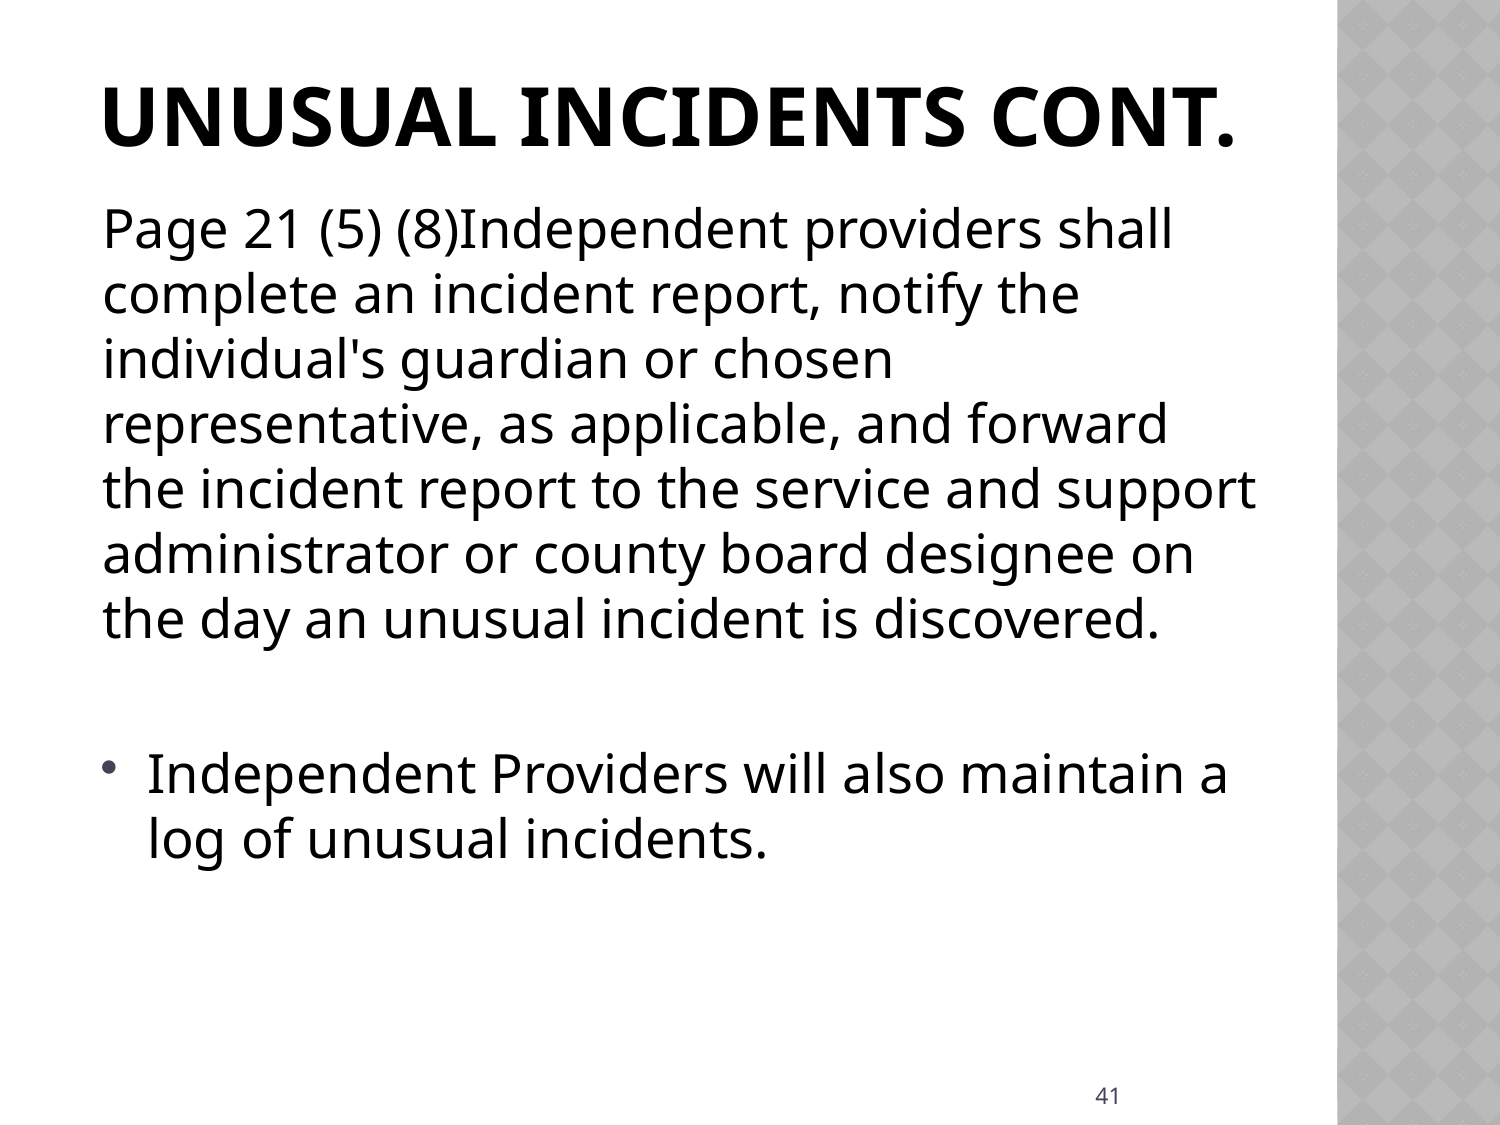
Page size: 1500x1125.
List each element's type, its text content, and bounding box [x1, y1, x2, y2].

list Page 21 (5) (8)Independent providers shall complete an incident report, notify the individual's guardian or chosen representative, as applicable, and forward the incident report to the service and support administrator or county board designee on the day an unusual incident is discovered. Independent Providers will also maintain a log of unusual incidents. [87, 187, 1275, 983]
title Unusual Incidents Cont. [75, 0, 1263, 163]
slide_number 41 [1025, 1075, 1122, 1113]
